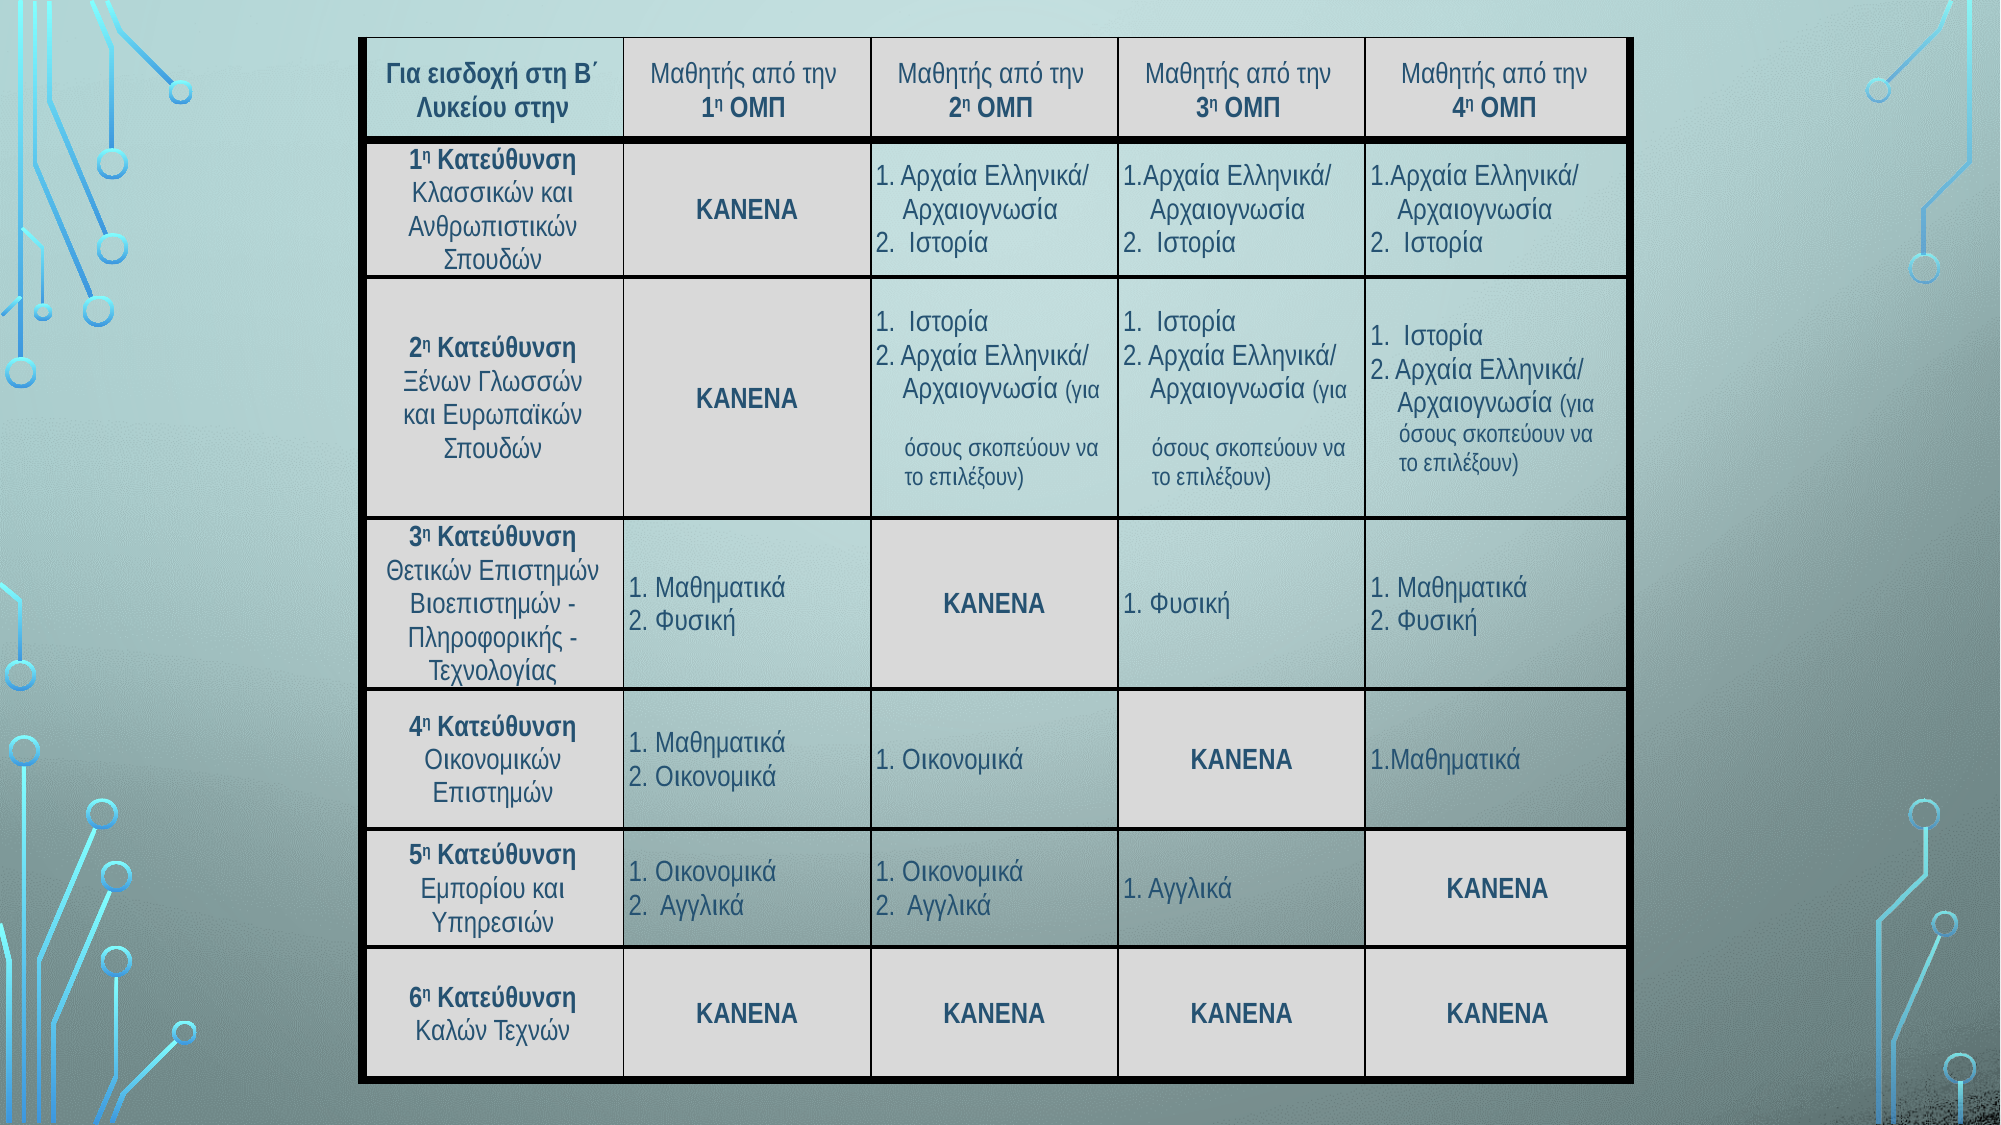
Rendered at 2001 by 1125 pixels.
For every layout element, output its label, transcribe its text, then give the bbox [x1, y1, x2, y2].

table_cell 1. Μαθηματικά 2. Φυσική [1366, 520, 1626, 687]
table_header Μαθητής από την 2η ΟΜΠ [872, 38, 1117, 136]
table_cell 1. Ιστορία 2. Αρχαία Ελληνικά/ Αρχαιογνωσία (για όσους σκοπεύουν να το επιλέξουν) [1366, 279, 1626, 516]
table_cell 1. Οικονομικά 2. Αγγλικά [872, 831, 1117, 945]
table_cell ΚΑΝΕΝΑ [624, 144, 870, 275]
table_cell 1η Κατεύθυνση Κλασσικών και Ανθρωπιστικών Σπουδών [367, 144, 623, 275]
table_cell 1.Αρχαία Ελληνικά/ Αρχαιογνωσία 2. Ιστορία [1366, 144, 1626, 275]
table_cell 6η Κατεύθυνση Καλών Τεχνών [367, 949, 623, 1076]
table_cell 1. Αγγλικά [1119, 831, 1364, 945]
table_cell ΚΑΝΕΝΑ [1119, 949, 1364, 1076]
table_cell 1. Μαθηματικά 2. Οικονομικά [624, 691, 870, 827]
table_cell ΚΑΝΕΝΑ [1366, 949, 1626, 1076]
table_cell ΚΑΝΕΝΑ [1119, 691, 1364, 827]
table_cell ΚΑΝΕΝΑ [872, 949, 1117, 1076]
table_header Για εισδοχή στη Β΄ Λυκείου στην [367, 38, 623, 136]
table_cell 1. Αρχαία Ελληνικά/ Αρχαιογνωσία 2. Ιστορία [872, 144, 1117, 275]
table_cell ΚΑΝΕΝΑ [1366, 831, 1626, 945]
table_cell 1. Φυσική [1119, 520, 1364, 687]
table_cell 3η Κατεύθυνση Θετικών Επιστημών Βιοεπιστημών - Πληροφορικής -Τεχνολογίας [367, 520, 623, 687]
table_header Μαθητής από την 3η ΟΜΠ [1119, 38, 1364, 136]
table_cell ΚΑΝΕΝΑ [624, 949, 870, 1076]
table_cell 4η Κατεύθυνση Οικονομικών Επιστημών [367, 691, 623, 827]
table_cell 2η Κατεύθυνση Ξένων Γλωσσών και Ευρωπαϊκών Σπουδών [367, 279, 623, 516]
table_cell ΚΑΝΕΝΑ [872, 520, 1117, 687]
table_header Μαθητής από την 1η ΟΜΠ [624, 38, 870, 136]
table_cell 1. Ιστορία 2. Αρχαία Ελληνικά/ Αρχαιογνωσία (για όσους σκοπεύουν να το επιλέξουν) [872, 279, 1117, 516]
table_header Μαθητής από την 4η ΟΜΠ [1366, 38, 1626, 136]
table_cell 1. Οικονομικά 2. Αγγλικά [624, 831, 870, 945]
table_cell 5η Κατεύθυνση Εμπορίου και Υπηρεσιών [367, 831, 623, 945]
table_cell ΚΑΝΕΝΑ [624, 279, 870, 516]
table_cell 1.Μαθηματικά [1366, 691, 1626, 827]
table_cell 1. Οικονομικά [872, 691, 1117, 827]
table_cell 1. Ιστορία 2. Αρχαία Ελληνικά/ Αρχαιογνωσία (για όσους σκοπεύουν να το επιλέξουν) [1119, 279, 1364, 516]
table_cell 1. Μαθηματικά 2. Φυσική [624, 520, 870, 687]
table_cell 1.Αρχαία Ελληνικά/ Αρχαιογνωσία 2. Ιστορία [1119, 144, 1364, 275]
